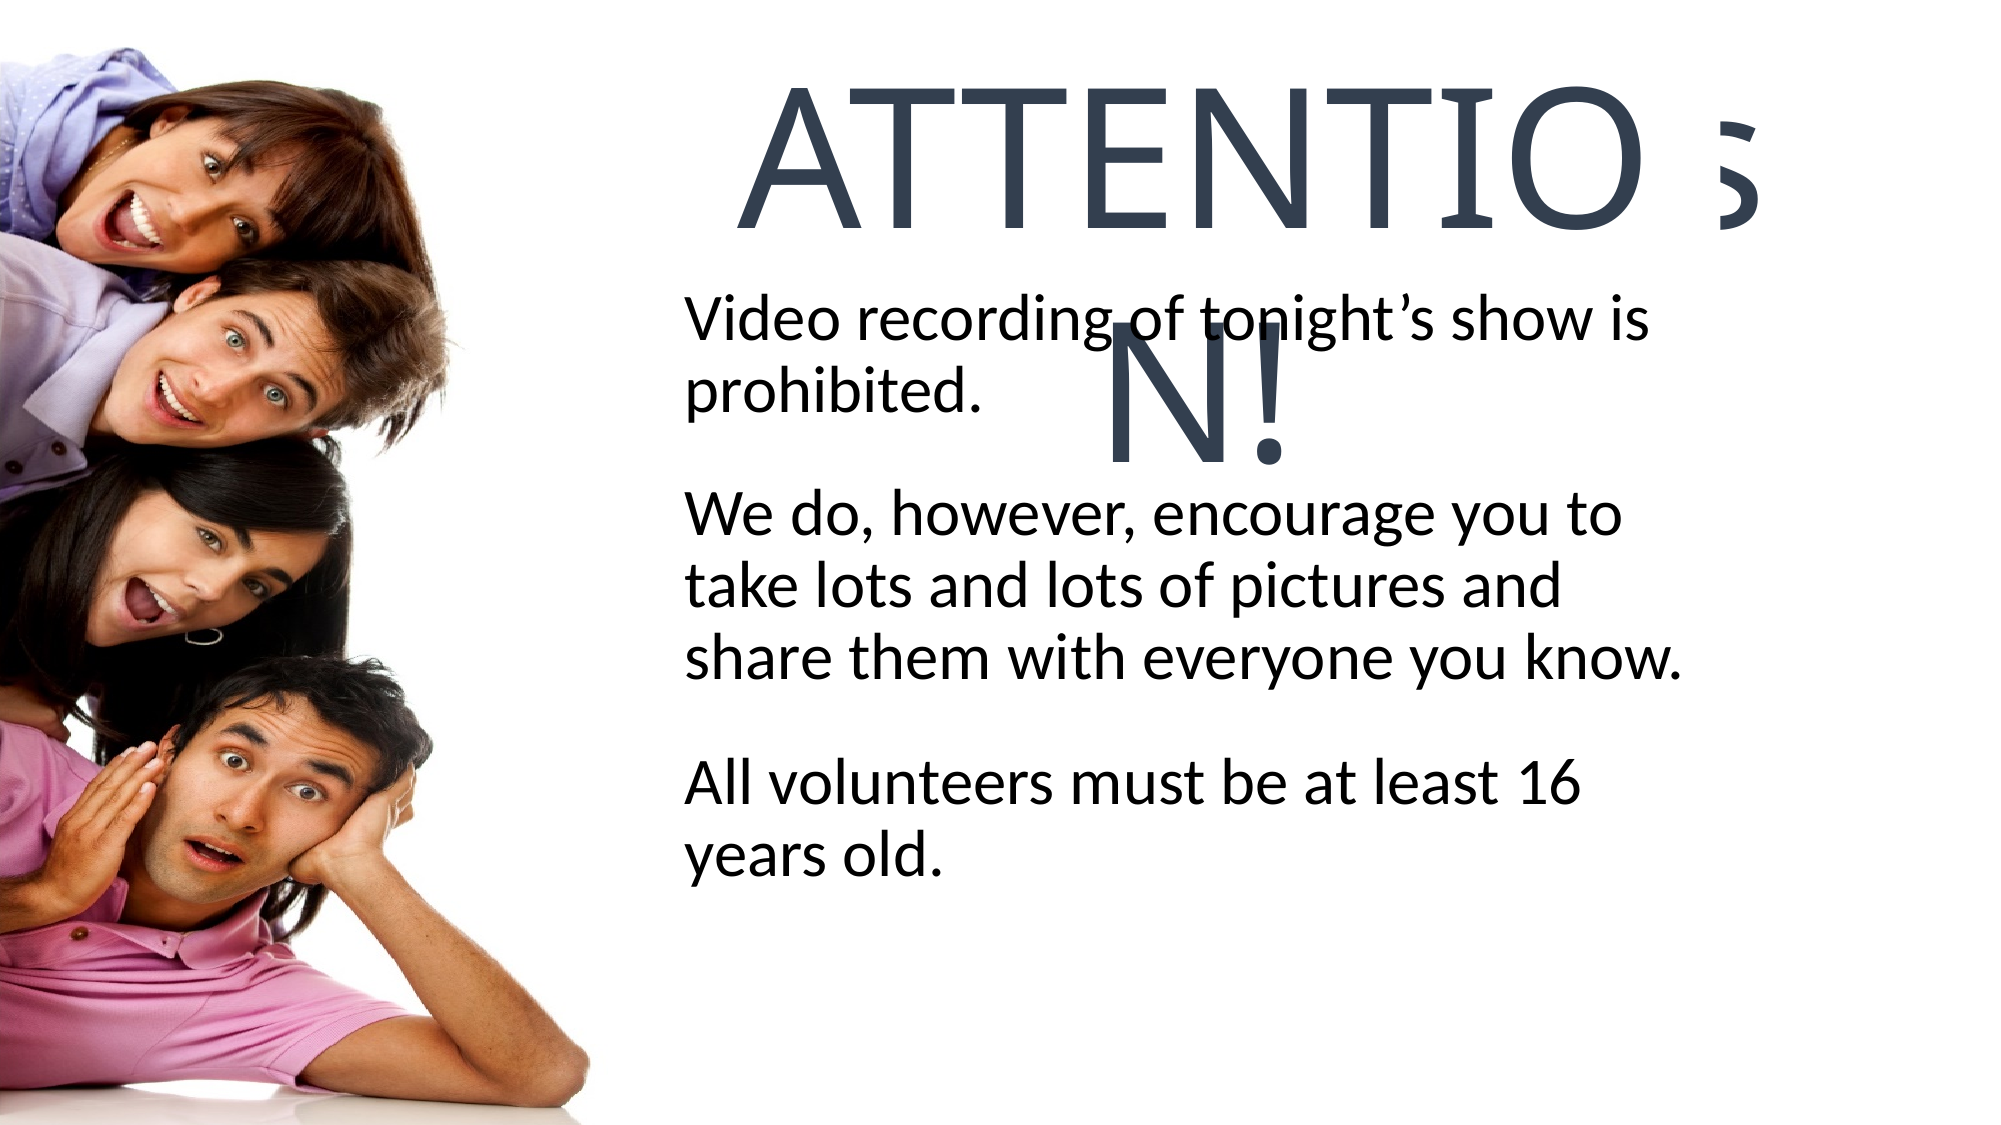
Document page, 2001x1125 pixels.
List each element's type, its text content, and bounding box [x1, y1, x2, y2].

text_box ATTENTION! [670, 27, 1721, 275]
text_box Video recording of tonight’s show is prohibited. We do, however, encourage you to take lots and lots of pictures and share them with everyone you know. All volunteers must be at least 16 years old. [670, 275, 1721, 1099]
picture [0, 0, 639, 1125]
